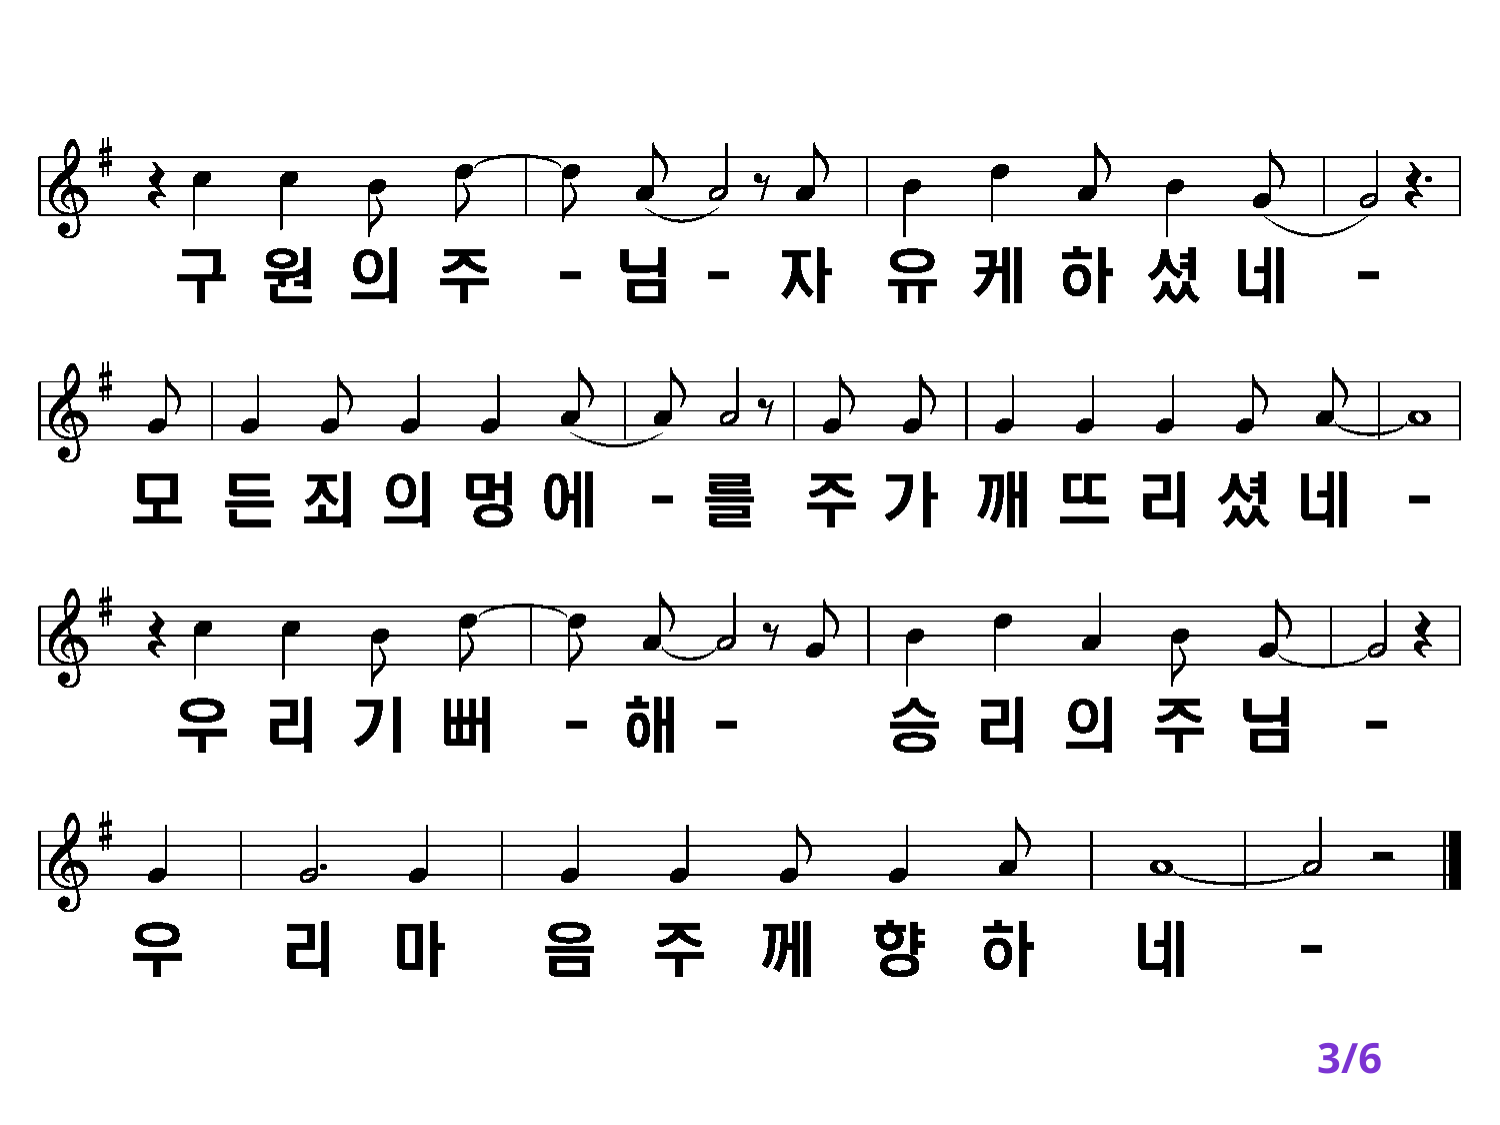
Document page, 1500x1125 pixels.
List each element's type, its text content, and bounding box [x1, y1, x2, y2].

text_box 3/6 [1301, 1024, 1398, 1090]
picture [0, 115, 1500, 1010]
